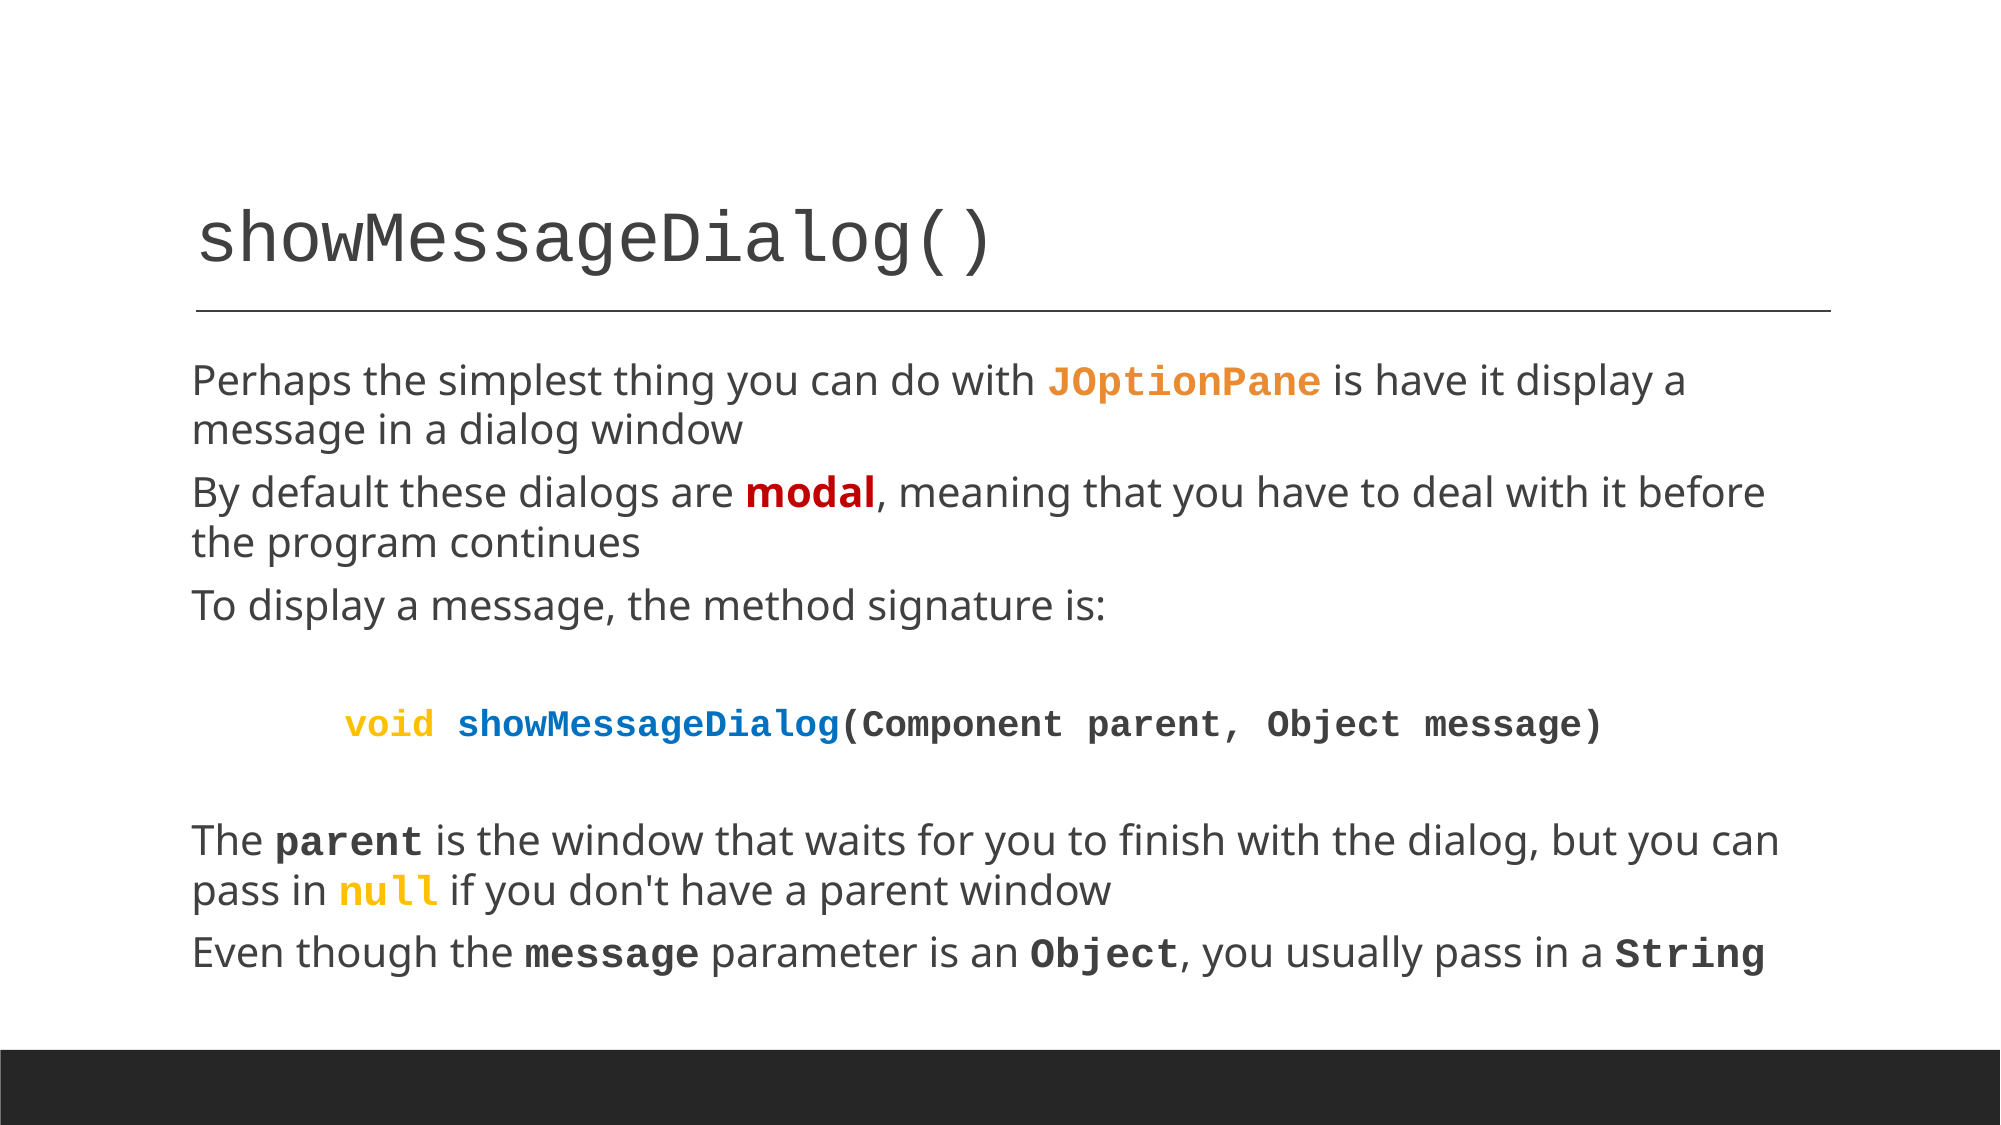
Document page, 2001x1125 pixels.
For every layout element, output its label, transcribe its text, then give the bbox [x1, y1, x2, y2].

title showMessageDialog() [180, 47, 1830, 285]
list Perhaps the simplest thing you can do with JOptionPane is have it display a message in a dialog window By default these dialogs are modal, meaning that you have to deal with it before the program continues To display a message, the method signature is: void showMessageDialog(Component parent, Object message) The parent is the window that waits for you to finish with the dialog, but you can pass in null if you don't have a parent window Even though the message parameter is an Object, you usually pass in a String [180, 345, 1830, 1000]
